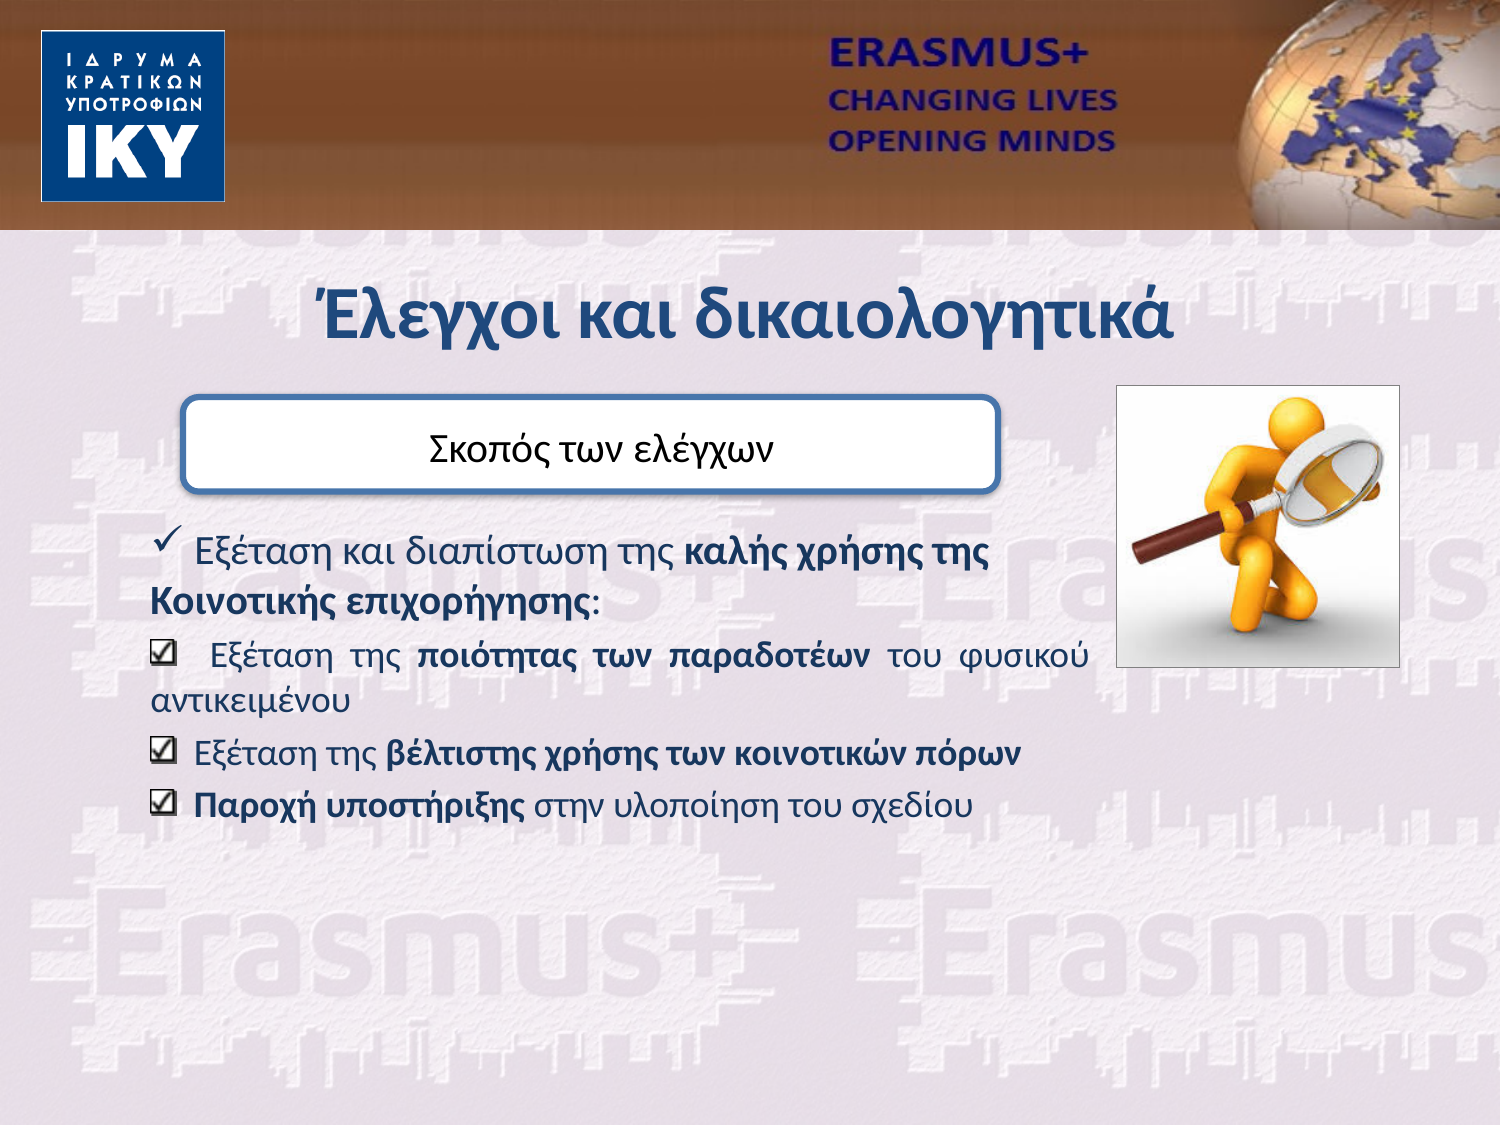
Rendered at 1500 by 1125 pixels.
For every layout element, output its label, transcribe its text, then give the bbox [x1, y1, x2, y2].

text_box Έλεγχοι και δικαιολογητικά [112, 238, 1388, 386]
picture [150, 736, 177, 764]
picture [1115, 385, 1400, 668]
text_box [0, 0, 1500, 230]
picture [150, 639, 177, 666]
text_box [182, 396, 999, 492]
text_box Εξέταση και διαπίστωση της καλής χρήσης της Κοινοτικής επιχορήγησης: Εξέταση της ποιότητας των παραδοτέων του φυσικού αντικειμένου Εξέταση της βέλτιστης χρήσης των κοινοτικών πόρων Παροχή υποστήριξης στην υλοποίηση του σχεδίου [135, 515, 1105, 885]
picture [150, 789, 177, 816]
